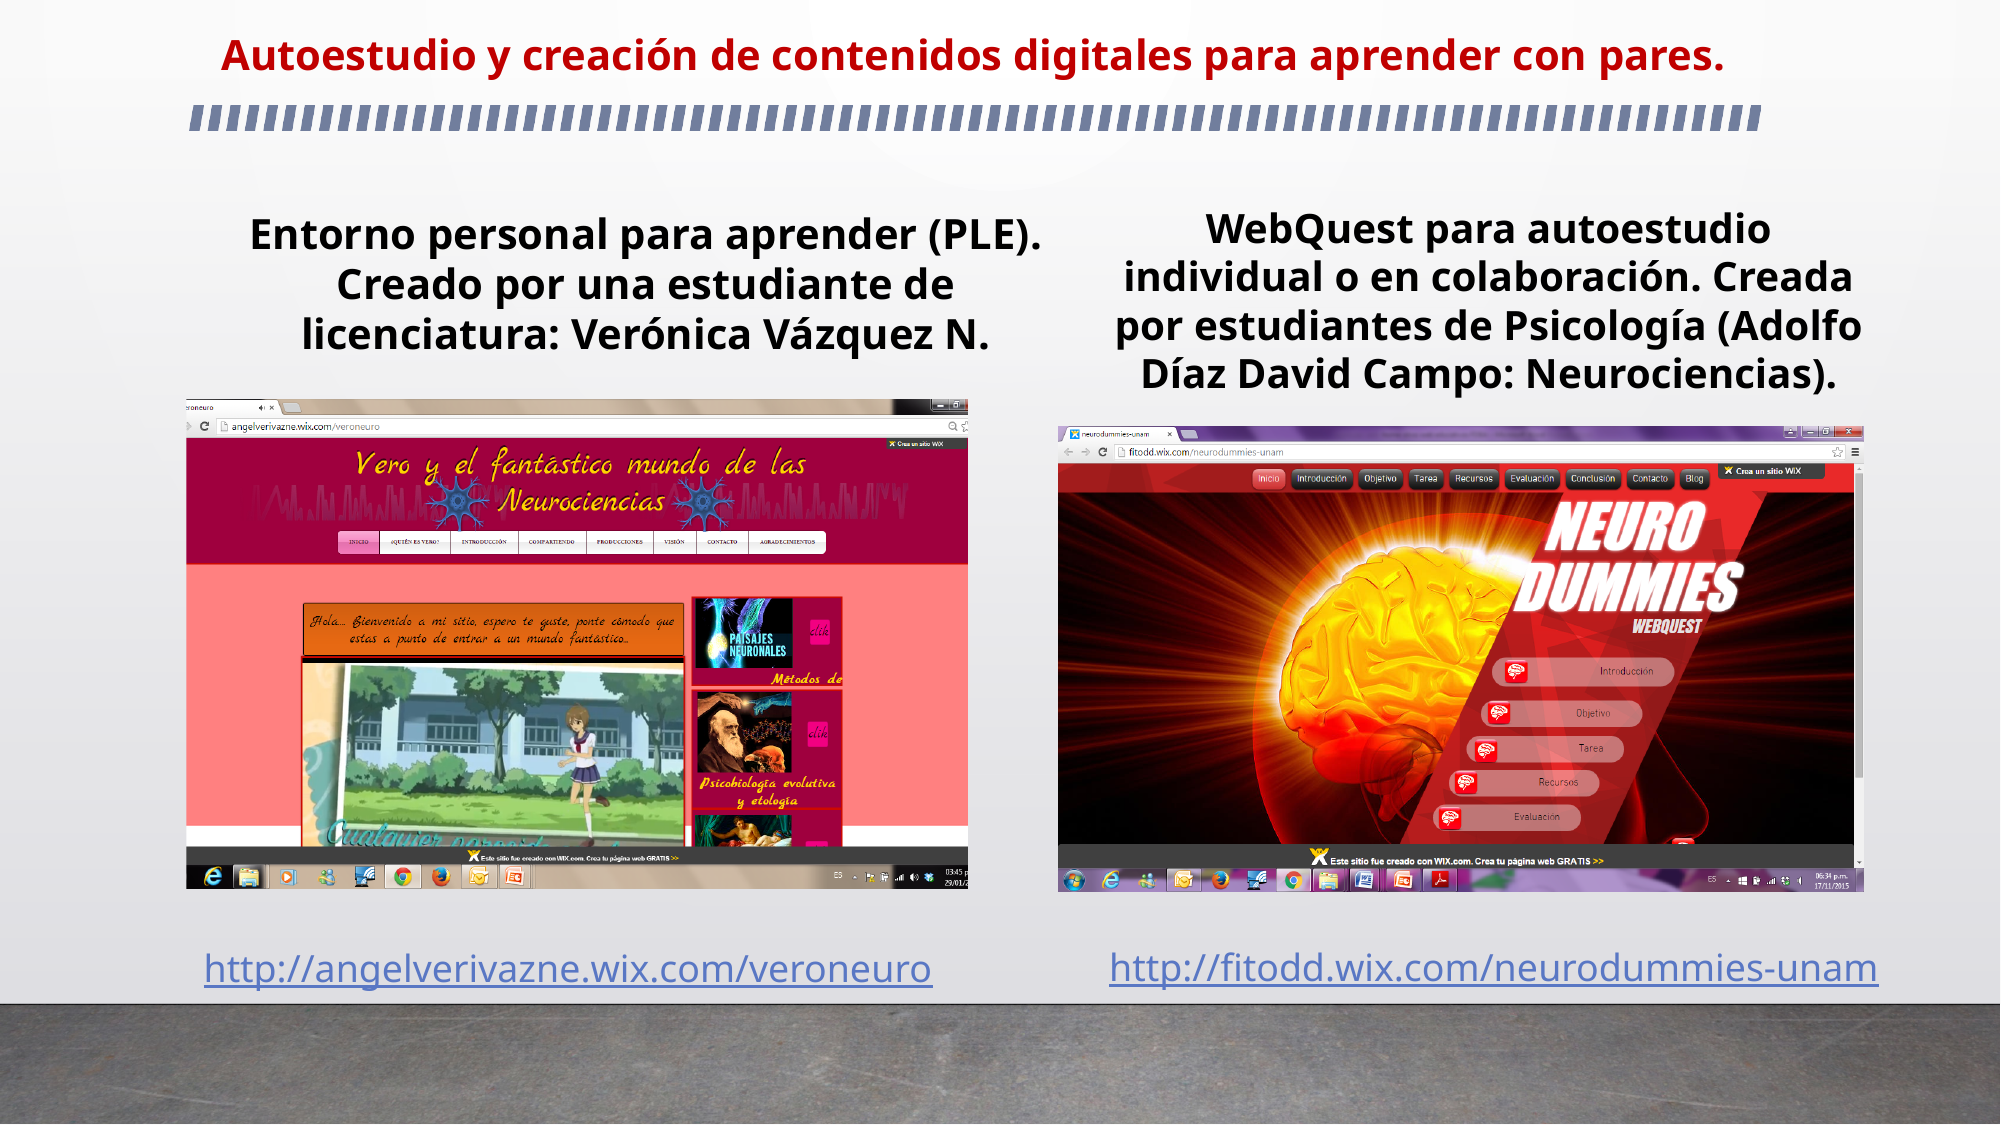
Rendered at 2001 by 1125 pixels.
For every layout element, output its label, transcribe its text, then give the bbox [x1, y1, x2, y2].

list Entorno personal para aprender (PLE). Creado por una estudiante de licenciatura: Verónica Vázquez N. [213, 145, 1079, 366]
text_box http://fitodd.wix.com/neurodummies-unam [1094, 936, 1894, 1002]
list WebQuest para autoestudio individual o en colaboración. Creada por estudiantes de Psicología (Adolfo Díaz David Campo: Neurociencias). [1099, 149, 1880, 405]
title Autoestudio y creación de contenidos digitales para aprender con pares. [68, 27, 1880, 150]
picture [0, 1004, 2000, 1124]
text_box http://angelverivazne.wix.com/veroneuro [188, 937, 948, 1004]
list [185, 399, 969, 889]
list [1058, 426, 1864, 892]
